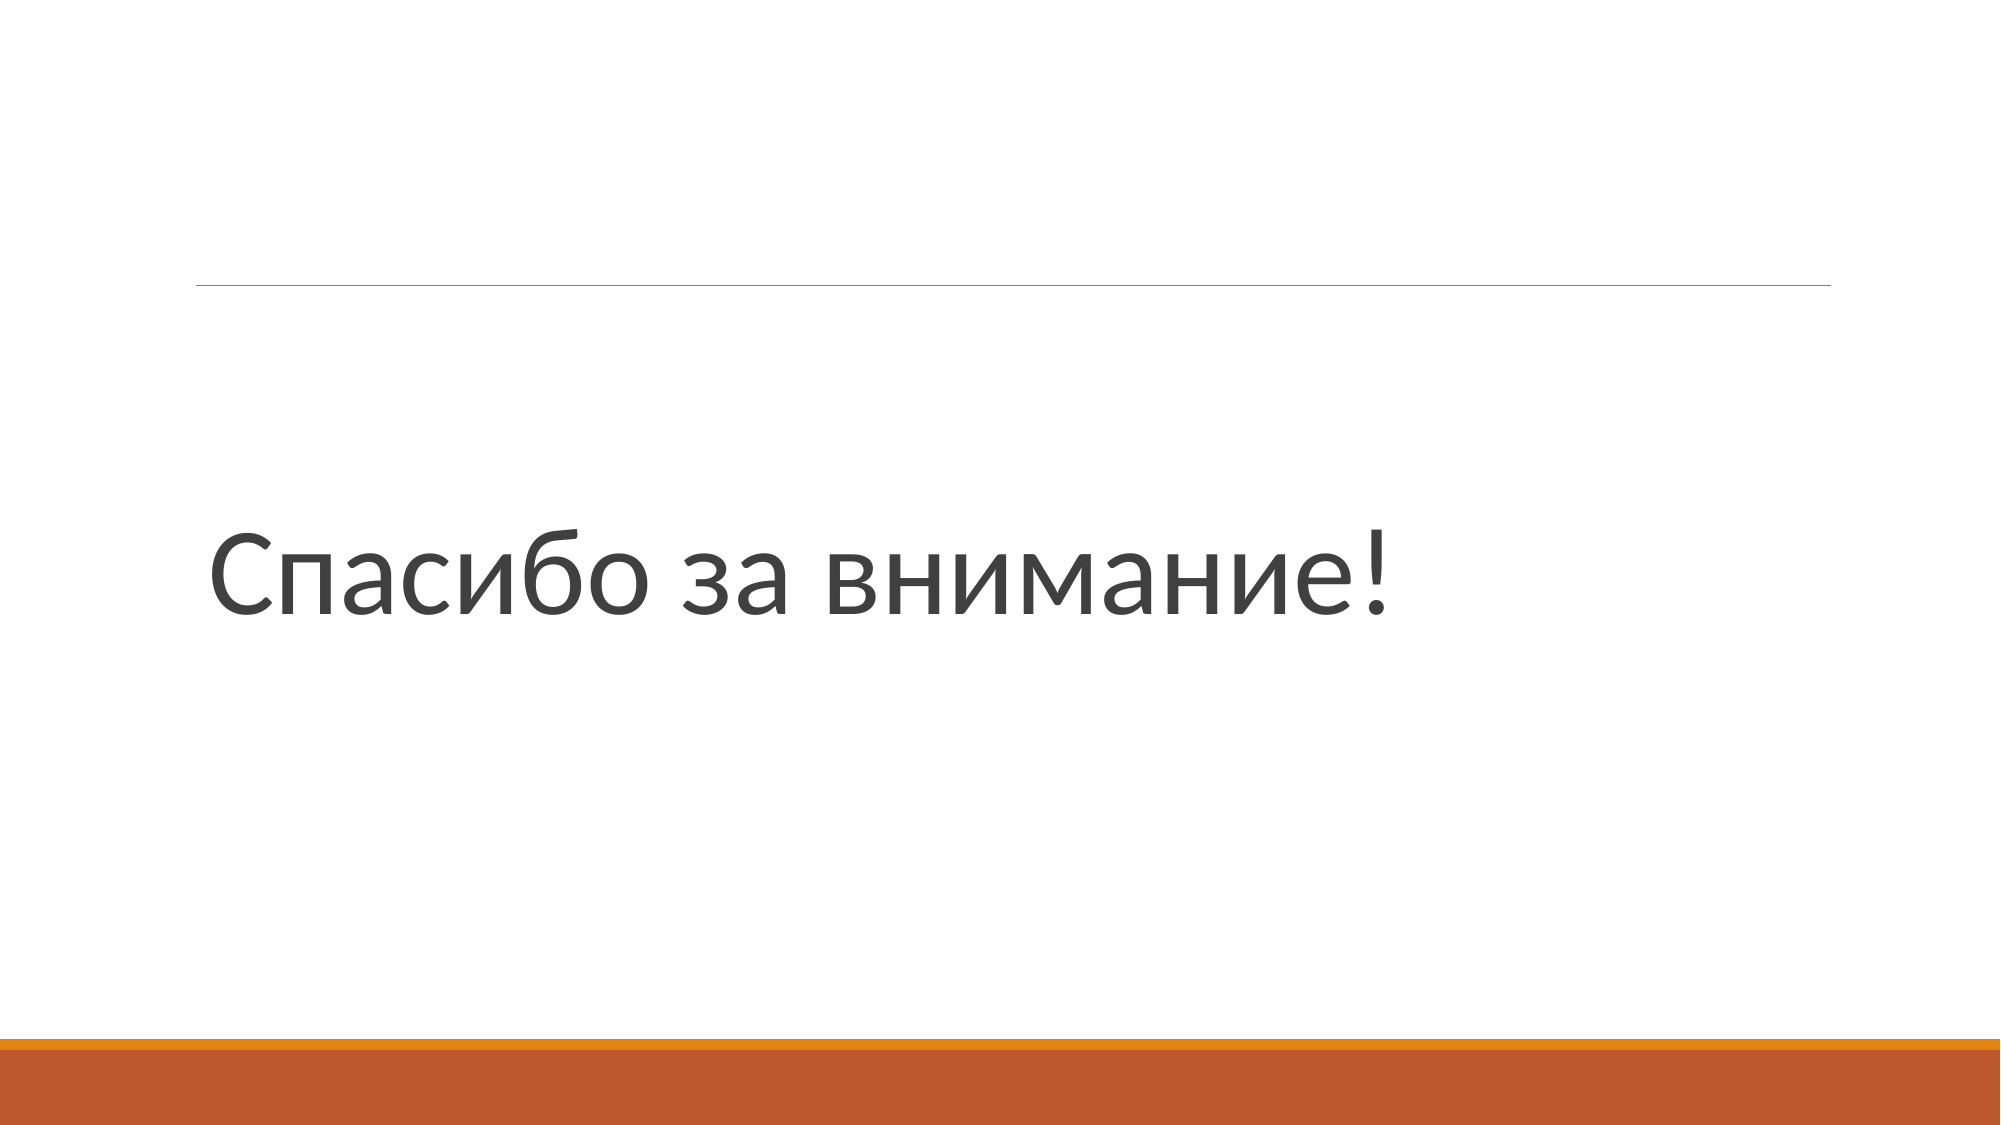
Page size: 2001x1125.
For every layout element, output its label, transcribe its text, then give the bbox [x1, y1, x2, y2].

list Спасибо за внимание! [180, 499, 1830, 963]
